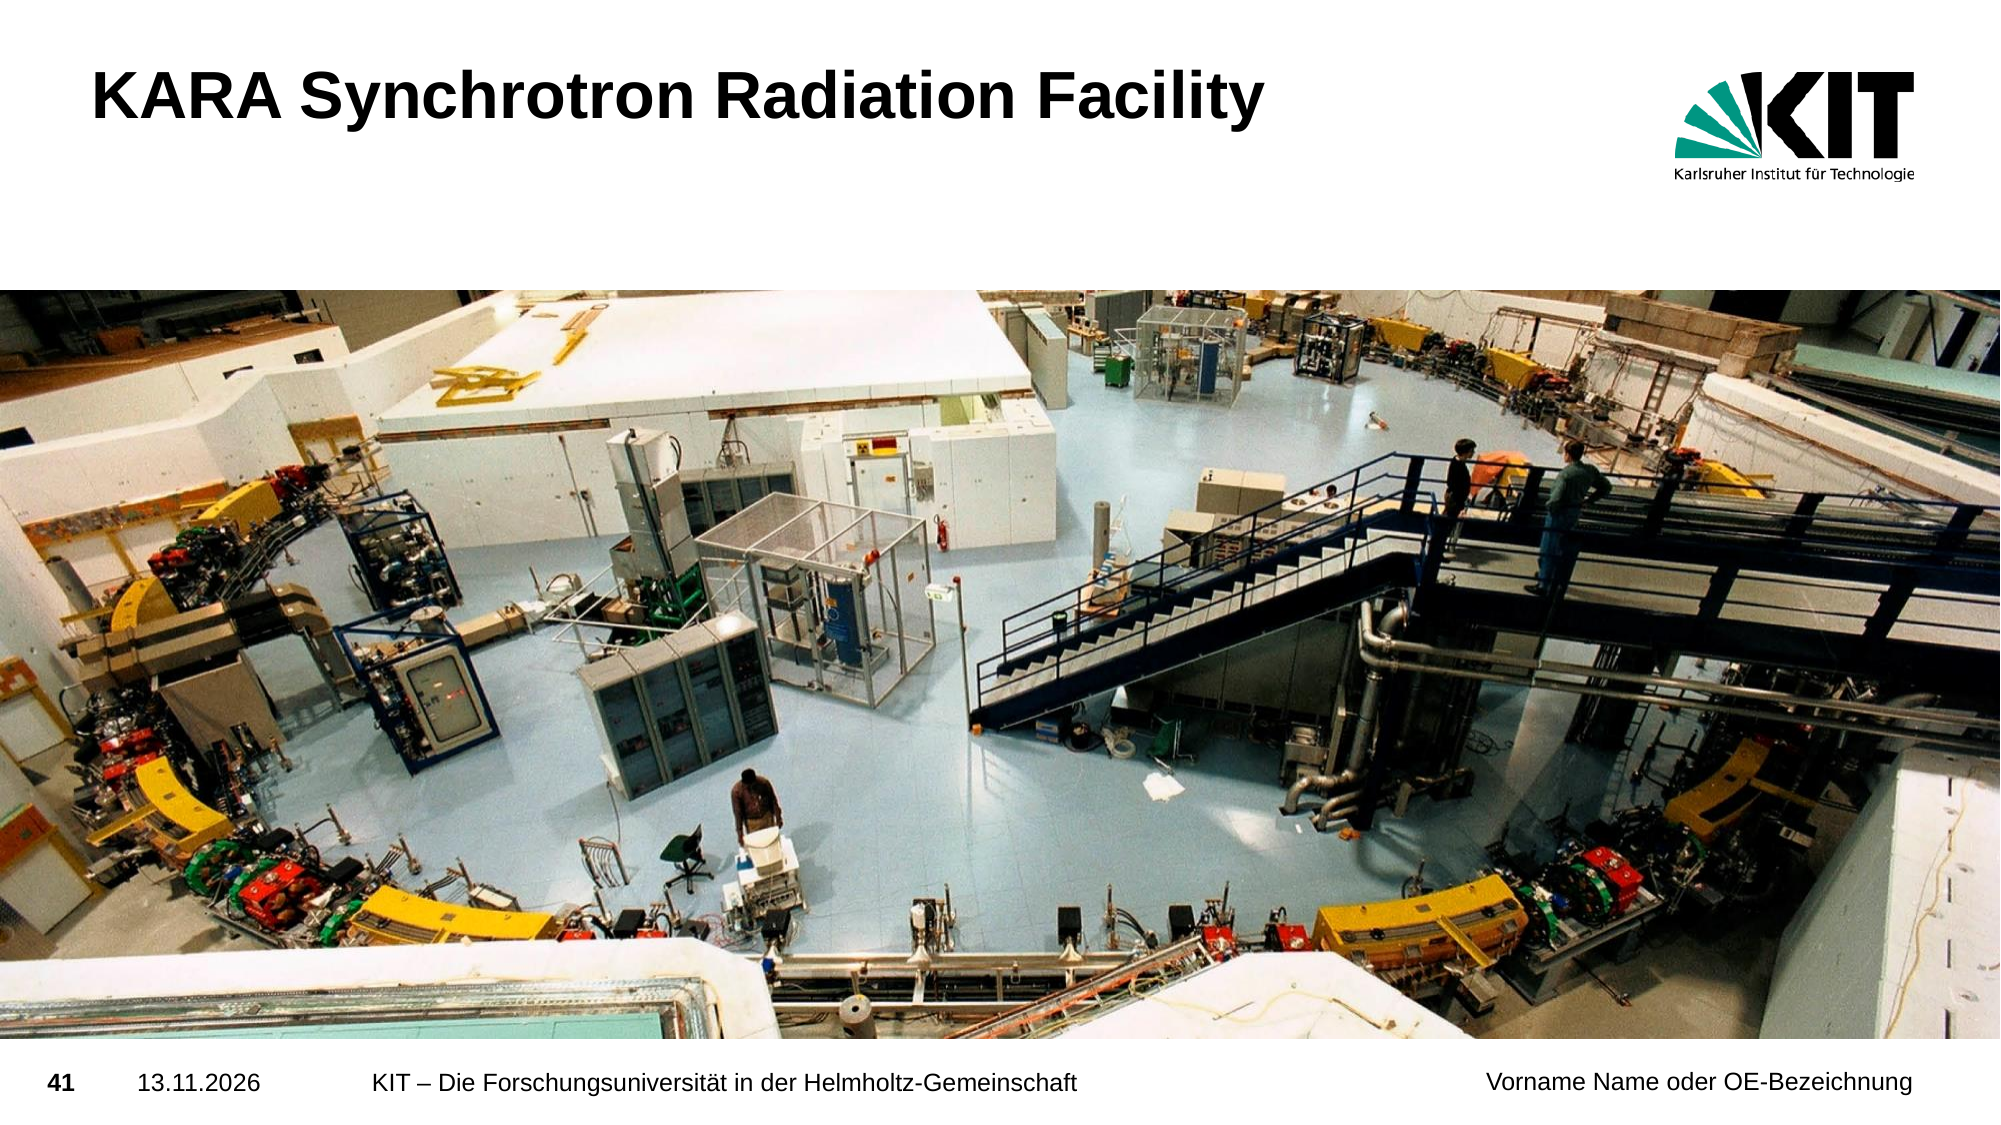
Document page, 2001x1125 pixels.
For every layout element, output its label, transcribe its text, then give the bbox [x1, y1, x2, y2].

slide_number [137, 1039, 362, 1125]
picture [1675, 72, 1914, 182]
picture [0, 290, 2000, 1039]
slide_number 41 [47, 1039, 119, 1125]
title KARA Synchrotron Radiation Facility [88, 59, 1591, 134]
